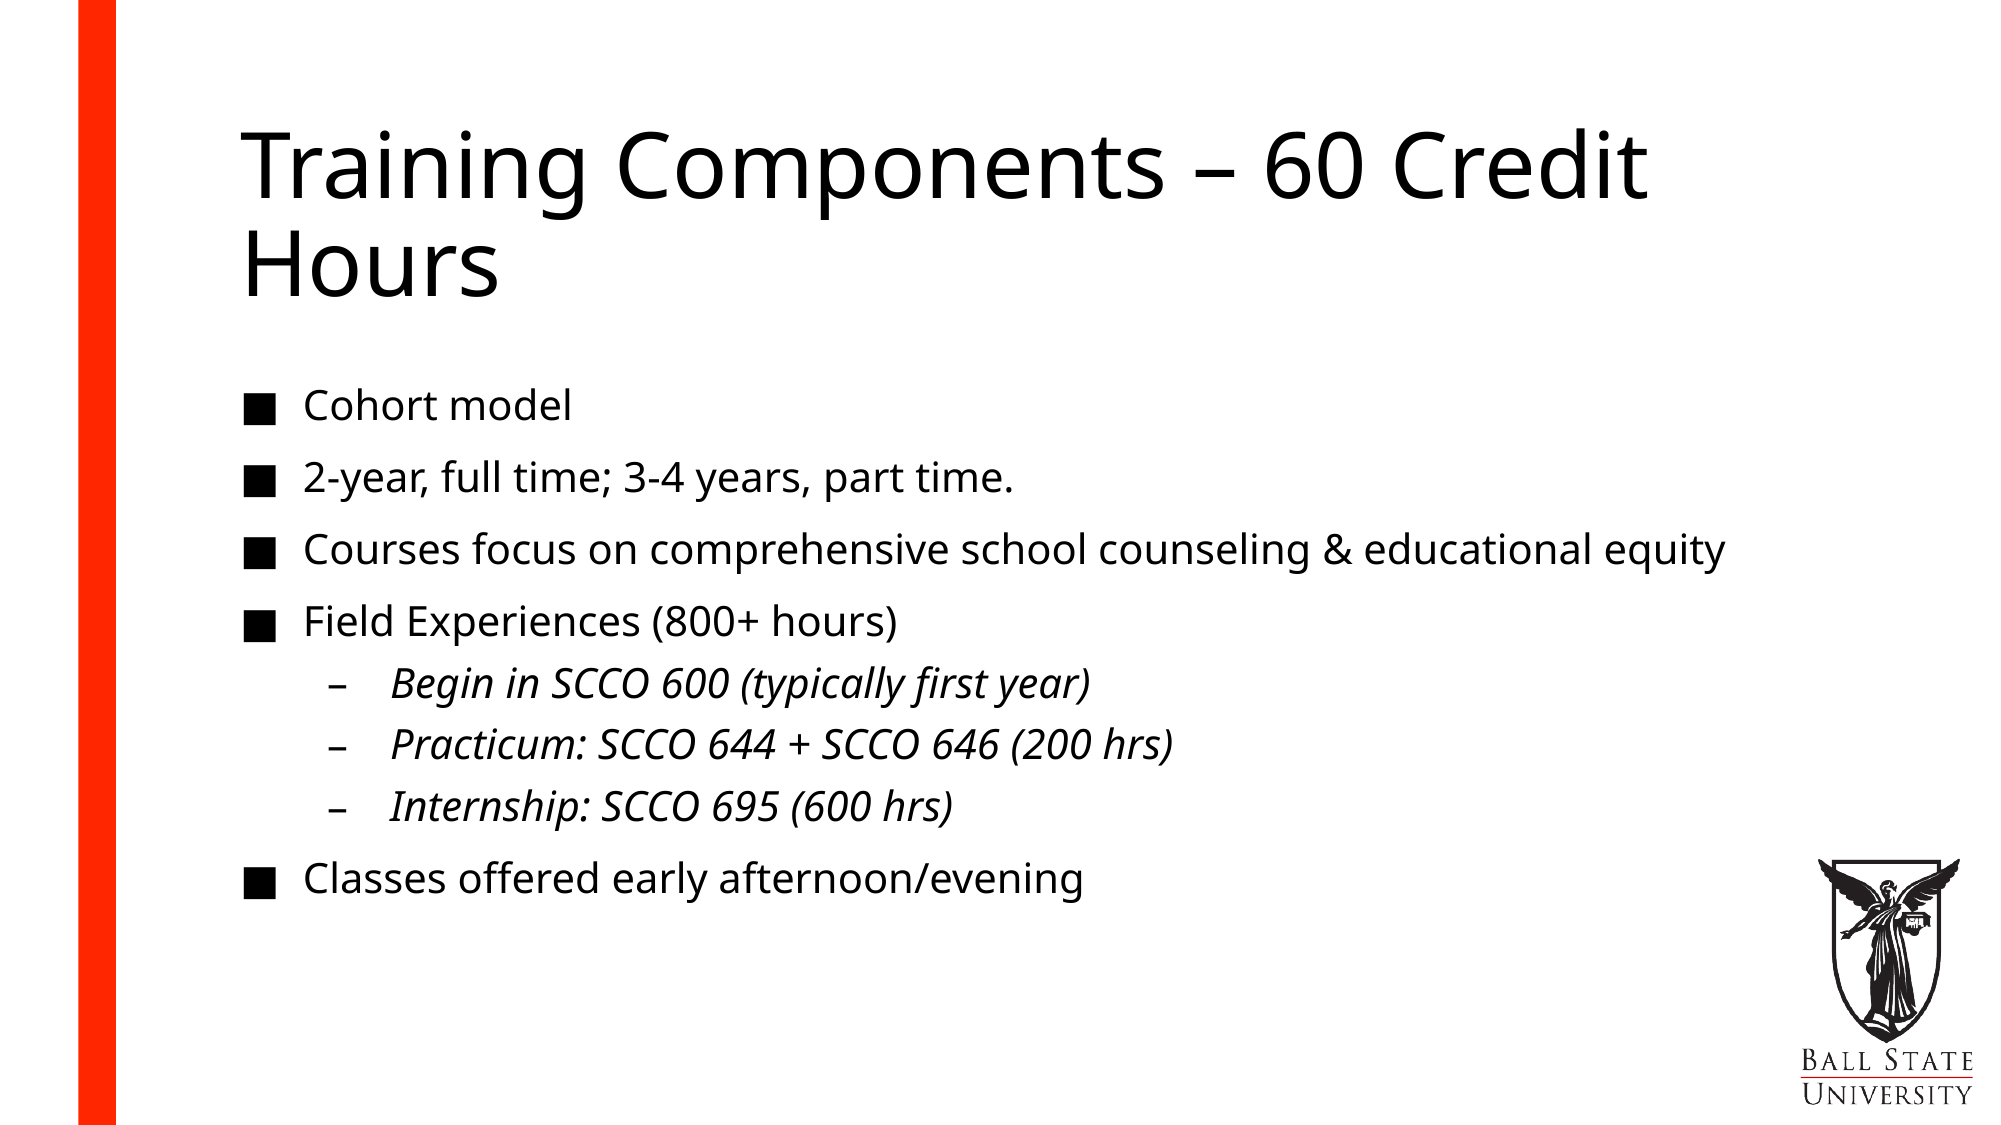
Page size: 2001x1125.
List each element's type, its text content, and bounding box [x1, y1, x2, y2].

list Cohort model 2-year, full time; 3-4 years, part time. Courses focus on comprehensive school counseling & educational equity Field Experiences (800+ hours) Begin in SCCO 600 (typically first year) Practicum: SCCO 644 + SCCO 646 (200 hrs) Internship: SCCO 695 (600 hrs) Classes offered early afternoon/evening [225, 375, 1800, 963]
title Training Components – 60 Credit Hours [225, 112, 1800, 357]
picture [1799, 858, 1973, 1105]
